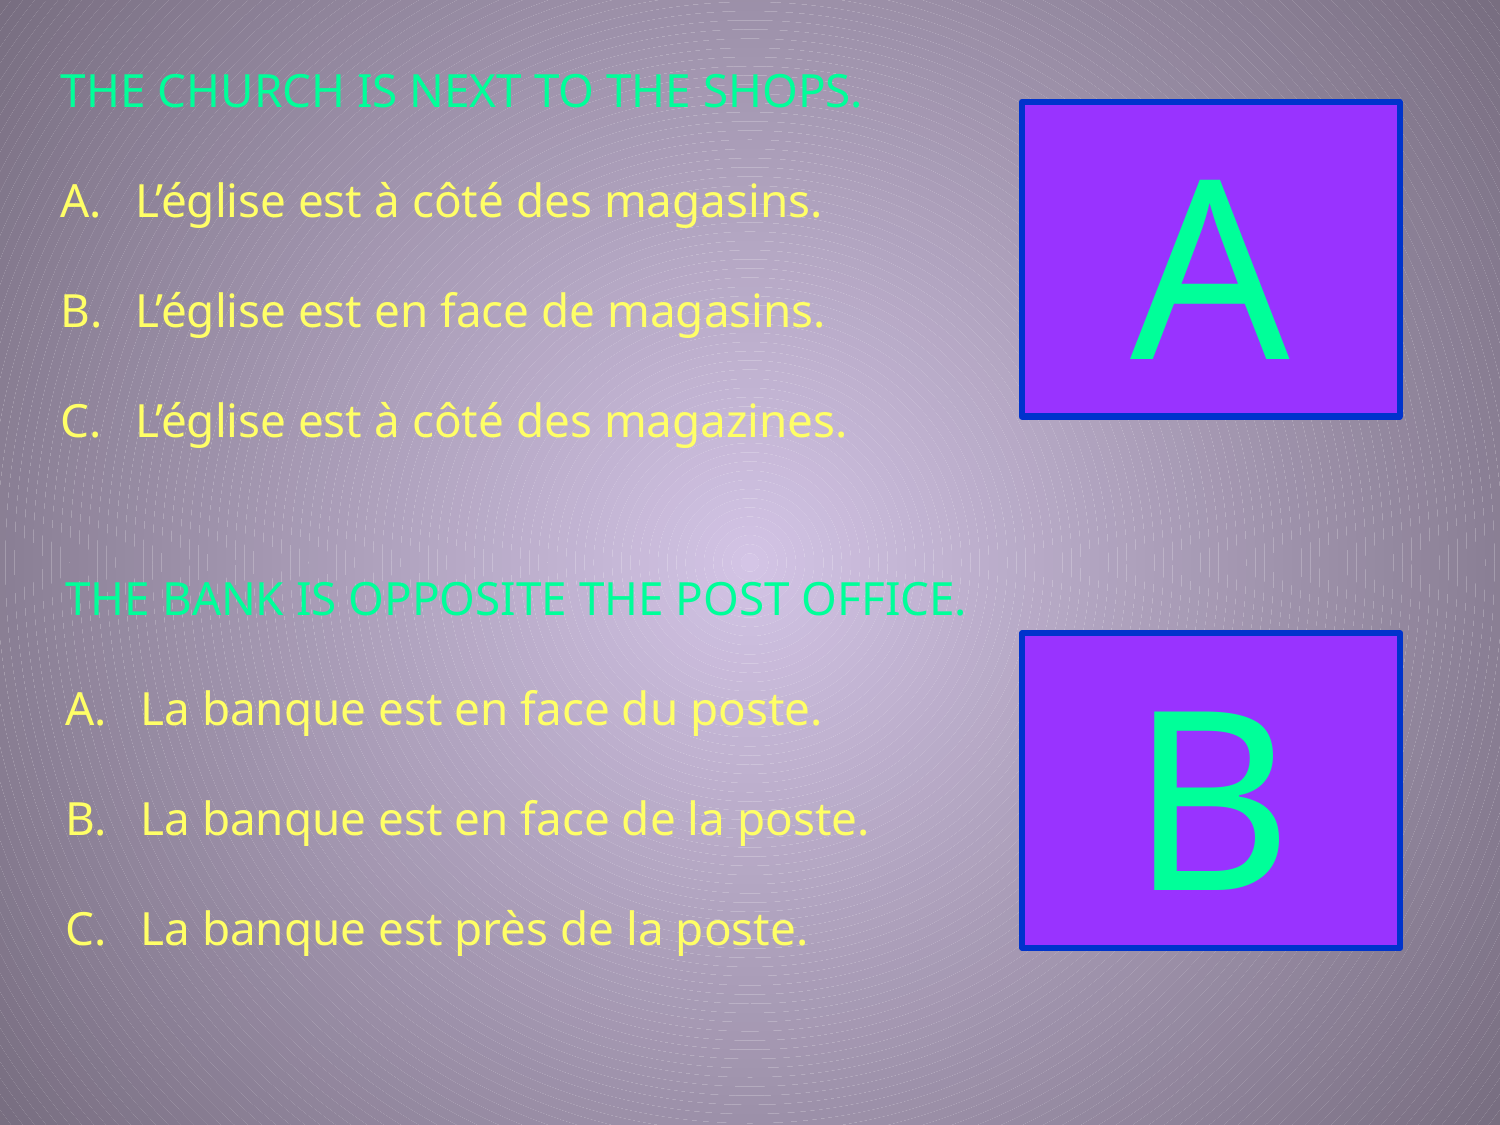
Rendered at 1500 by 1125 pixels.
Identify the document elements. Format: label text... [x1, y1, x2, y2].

text_box THE CHURCH IS NEXT TO THE SHOPS. L’église est à côté des magasins. L’église est en face de magasins. L’église est à côté des magazines. [45, 54, 1023, 510]
text_box B [1022, 633, 1401, 948]
text_box THE BANK IS OPPOSITE THE POST OFFICE. La banque est en face du poste. La banque est en face de la poste. La banque est près de la poste. [50, 562, 1152, 1017]
text_box A [1021, 101, 1400, 417]
